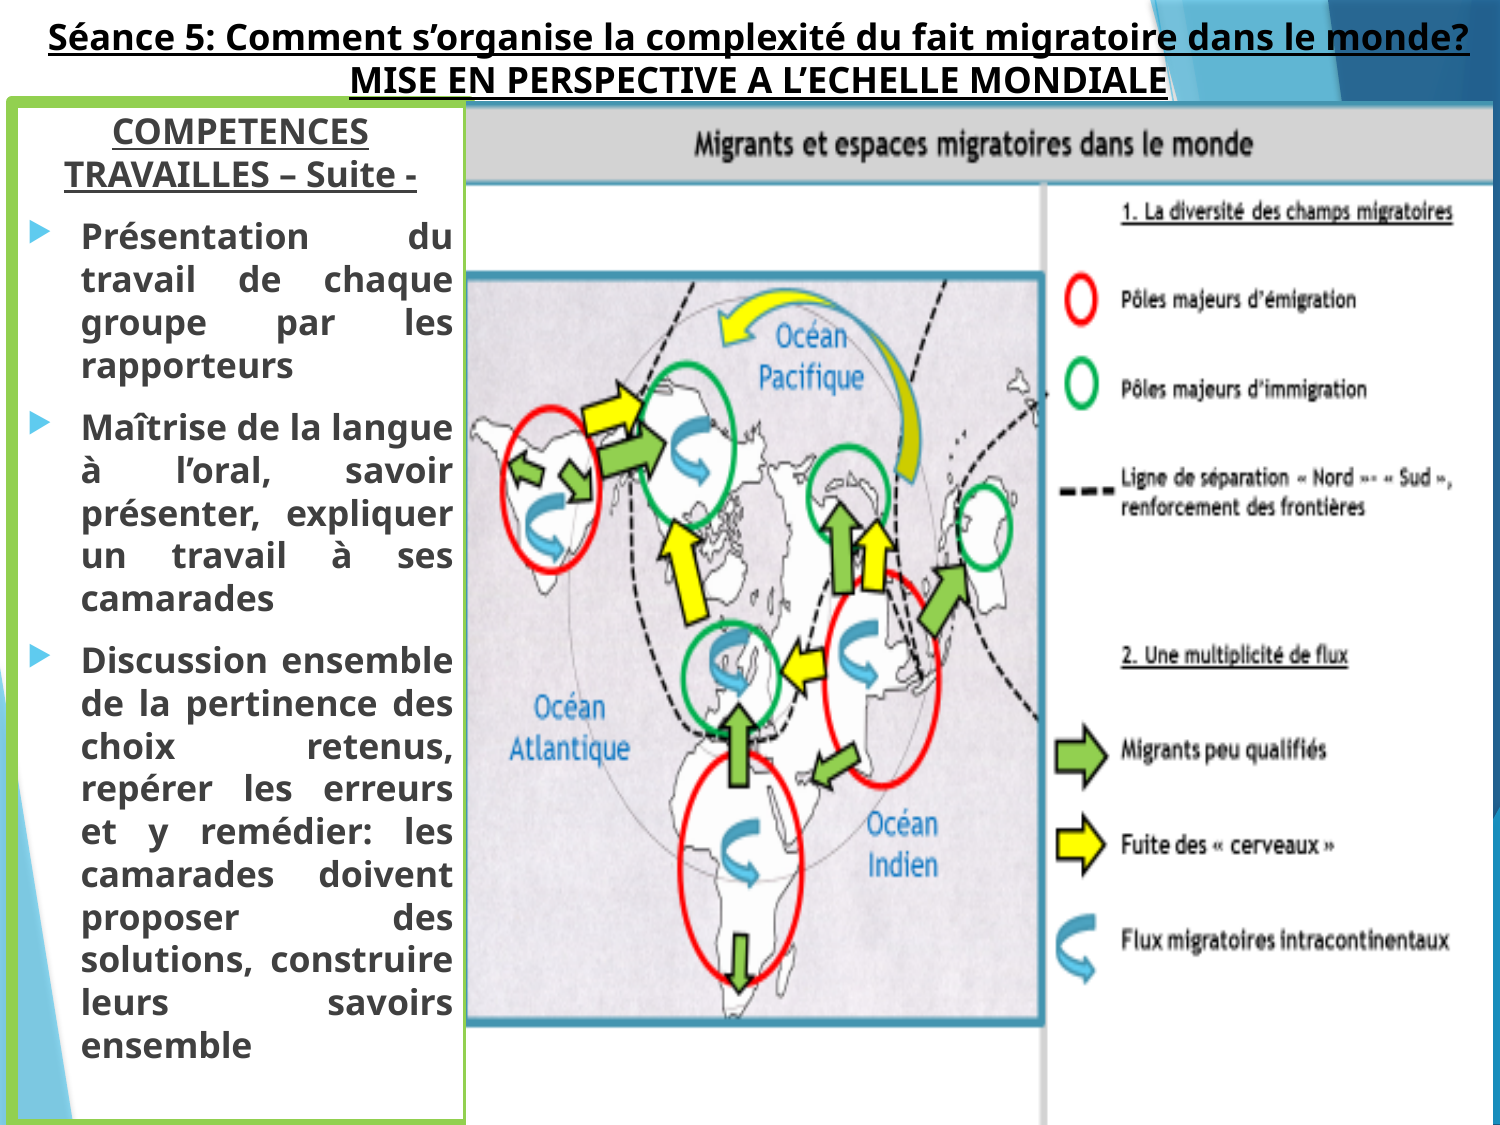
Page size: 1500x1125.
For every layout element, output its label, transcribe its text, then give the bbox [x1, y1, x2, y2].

text_box Séance 5: Comment s’organise la complexité du fait migratoire dans le monde? MISE EN PERSPECTIVE A L’ECHELLE MONDIALE [8, 6, 1500, 121]
text_box COMPETENCES TRAVAILLES – Suite - Présentation du travail de chaque groupe par les rapporteurs Maîtrise de la langue à l’oral, savoir présenter, expliquer un travail à ses camarades Discussion ensemble de la pertinence des choix retenus, repérer les erreurs et y remédier: les camarades doivent proposer des solutions, construire leurs savoirs ensemble [12, 121, 461, 1125]
picture [466, 101, 1493, 1125]
